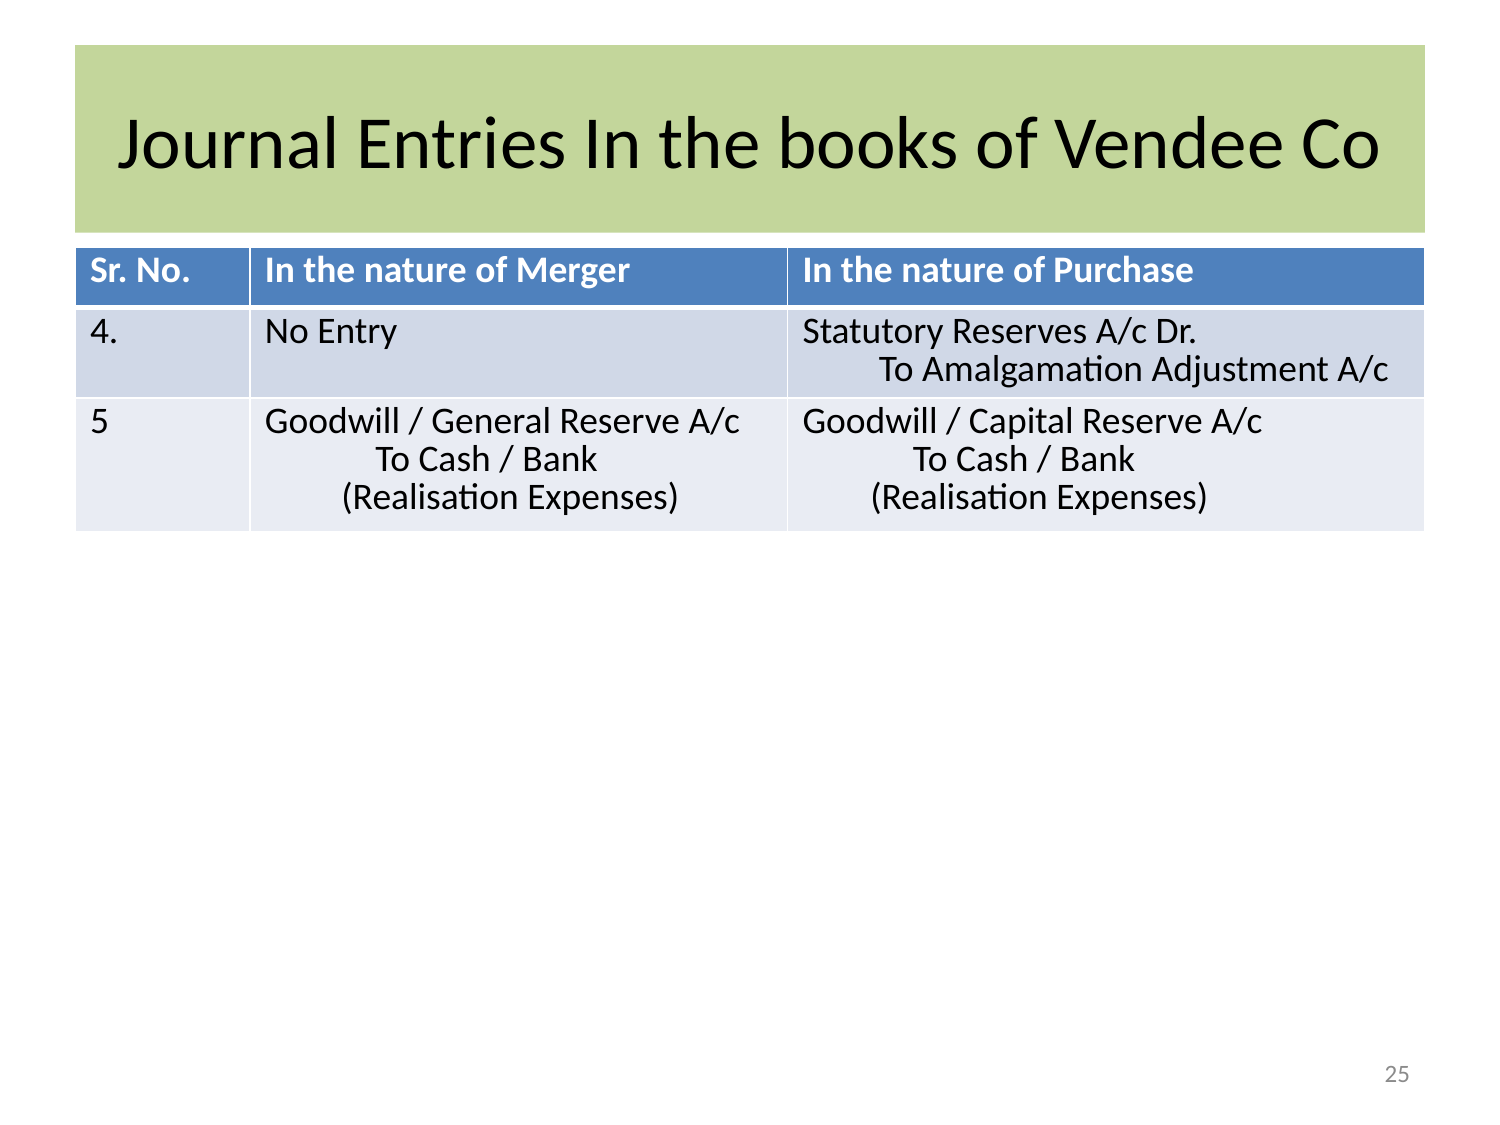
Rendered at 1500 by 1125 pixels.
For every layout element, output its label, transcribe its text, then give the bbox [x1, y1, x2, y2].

table_cell No Entry [251, 310, 787, 397]
table_cell Goodwill / Capital Reserve A/c To Cash / Bank (Realisation Expenses) [788, 399, 1424, 531]
slide_number 25 [1074, 1042, 1425, 1103]
table_cell Statutory Reserves A/c Dr. To Amalgamation Adjustment A/c [788, 310, 1424, 397]
table_cell 5 [76, 399, 249, 531]
table_header Sr. No. [76, 248, 249, 305]
table_header In the nature of Merger [251, 248, 787, 305]
table_header In the nature of Purchase [788, 248, 1424, 305]
table_cell Goodwill / General Reserve A/c To Cash / Bank (Realisation Expenses) [251, 399, 787, 531]
table_cell 4. [76, 310, 249, 397]
title Journal Entries In the books of Vendee Co [75, 45, 1425, 233]
